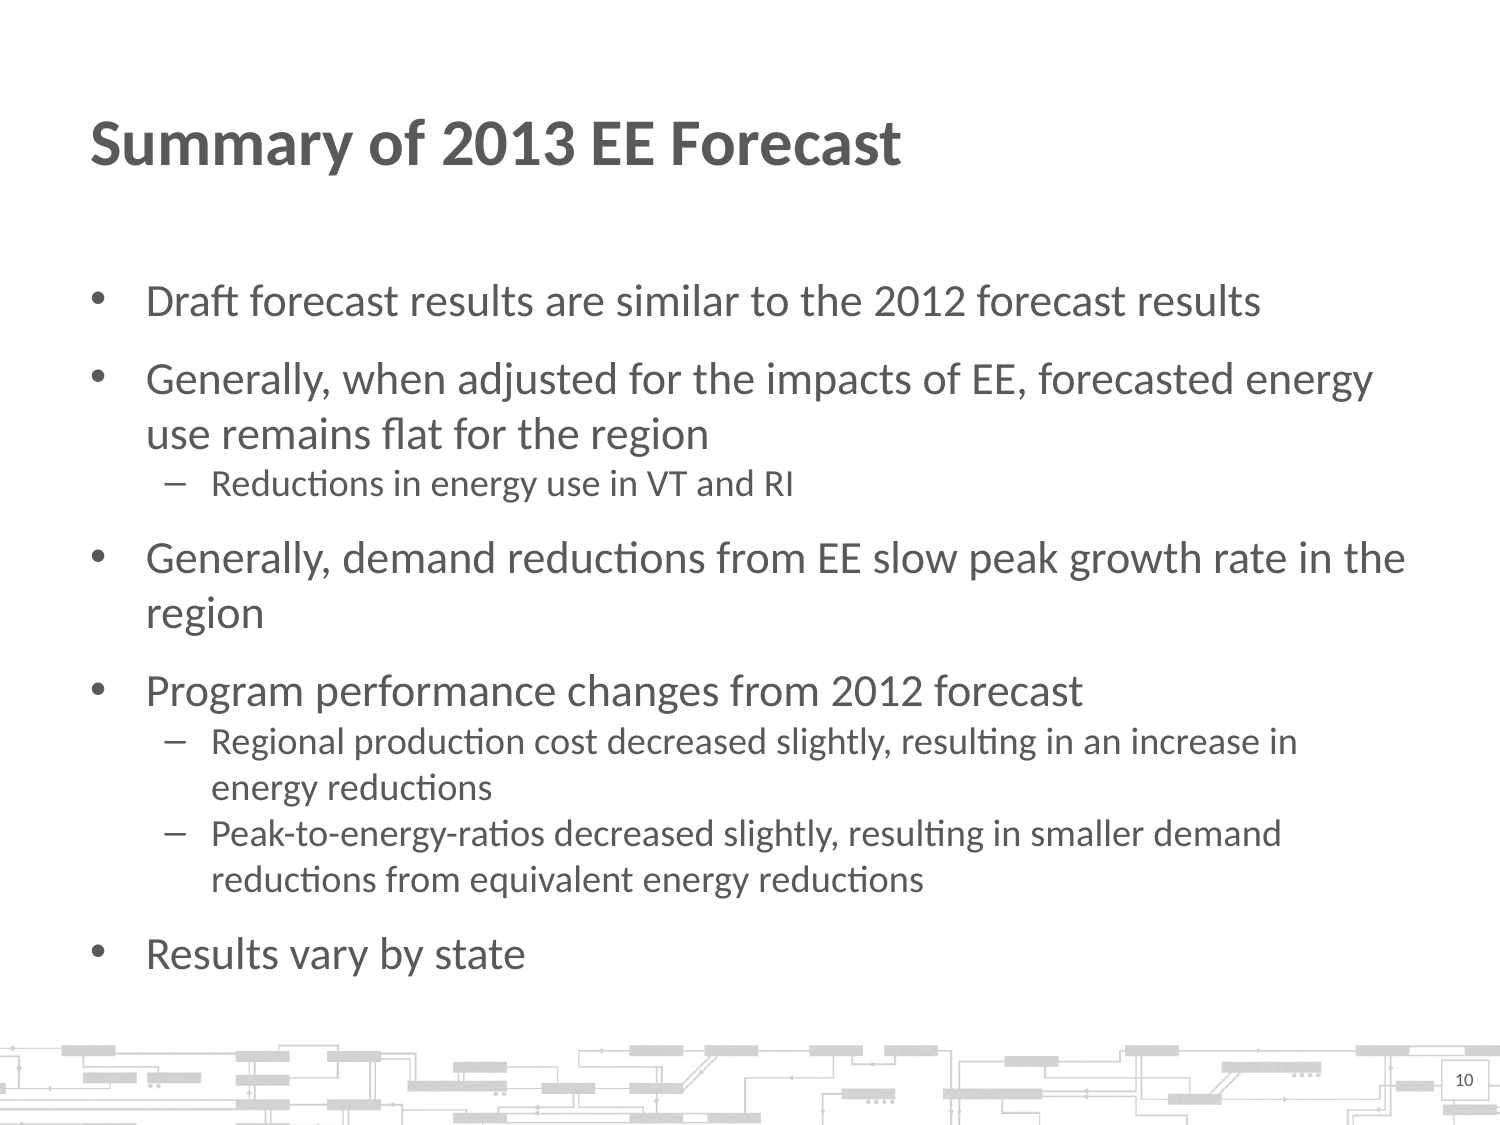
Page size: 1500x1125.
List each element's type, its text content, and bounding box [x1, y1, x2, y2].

title Summary of 2013 EE Forecast [75, 45, 1425, 233]
picture [0, 1041, 1500, 1125]
list Draft forecast results are similar to the 2012 forecast results Generally, when adjusted for the impacts of EE, forecasted energy use remains flat for the region Reductions in energy use in VT and RI Generally, demand reductions from EE slow peak growth rate in the region Program performance changes from 2012 forecast Regional production cost decreased slightly, resulting in an increase in energy reductions Peak-to-energy-ratios decreased slightly, resulting in smaller demand reductions from equivalent energy reductions Results vary by state [75, 262, 1425, 988]
slide_number 10 [1438, 1057, 1491, 1102]
